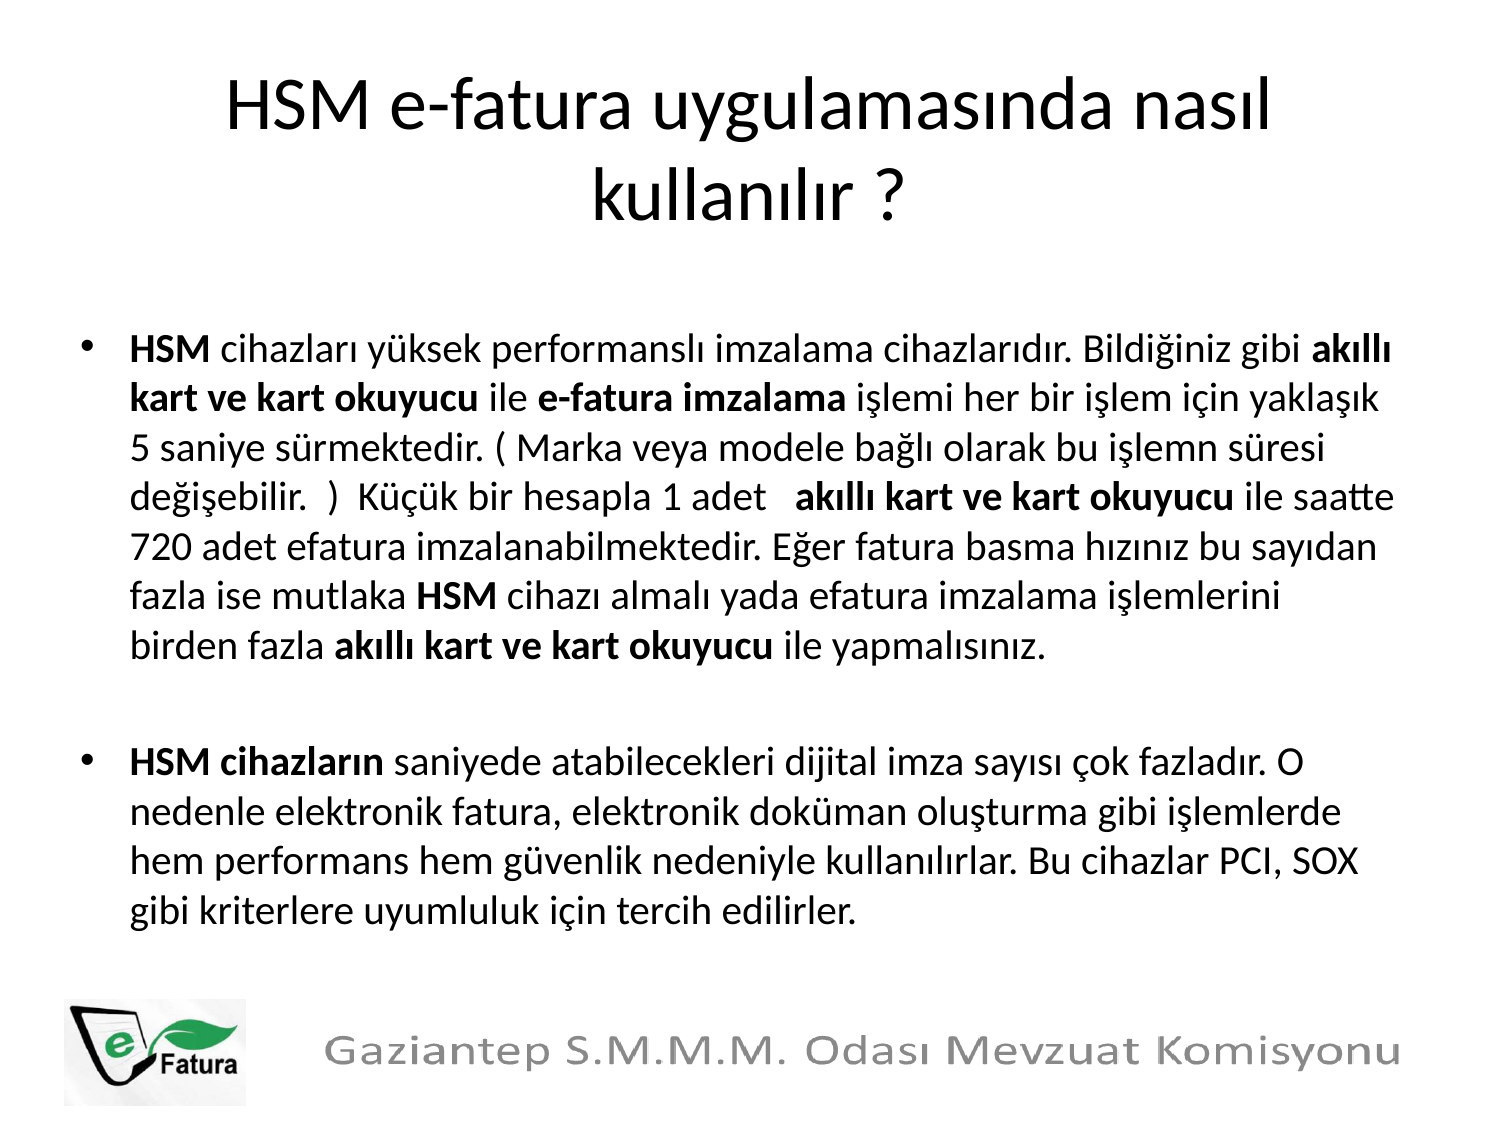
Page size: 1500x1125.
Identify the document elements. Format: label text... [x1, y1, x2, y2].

title HSM e-fatura uygulamasında nasıl kullanılır ? [75, 45, 1425, 244]
picture [64, 999, 247, 1107]
picture [288, 1011, 1436, 1102]
list HSM cihazları yüksek performanslı imzalama cihazlarıdır. Bildiğiniz gibi akıllı kart ve kart okuyucu ile e-fatura imzalama işlemi her bir işlem için yaklaşık 5 saniye sürmektedir. ( Marka veya modele bağlı olarak bu işlemn süresi değişebilir. ) Küçük bir hesapla 1 adet akıllı kart ve kart okuyucu ile saatte 720 adet efatura imzalanabilmektedir. Eğer fatura basma hızınız bu sayıdan fazla ise mutlaka HSM cihazı almalı yada efatura imzalama işlemlerini birden fazla akıllı kart ve kart okuyucu ile yapmalısınız. HSM cihazların saniyede atabilecekleri dijital imza sayısı çok fazladır. O nedenle elektronik fatura, elektronik doküman oluşturma gibi işlemlerde hem performans hem güvenlik nedeniyle kullanılırlar. Bu cihazlar PCI, SOX gibi kriterlere uyumluluk için tercih edilirler. [64, 255, 1415, 976]
